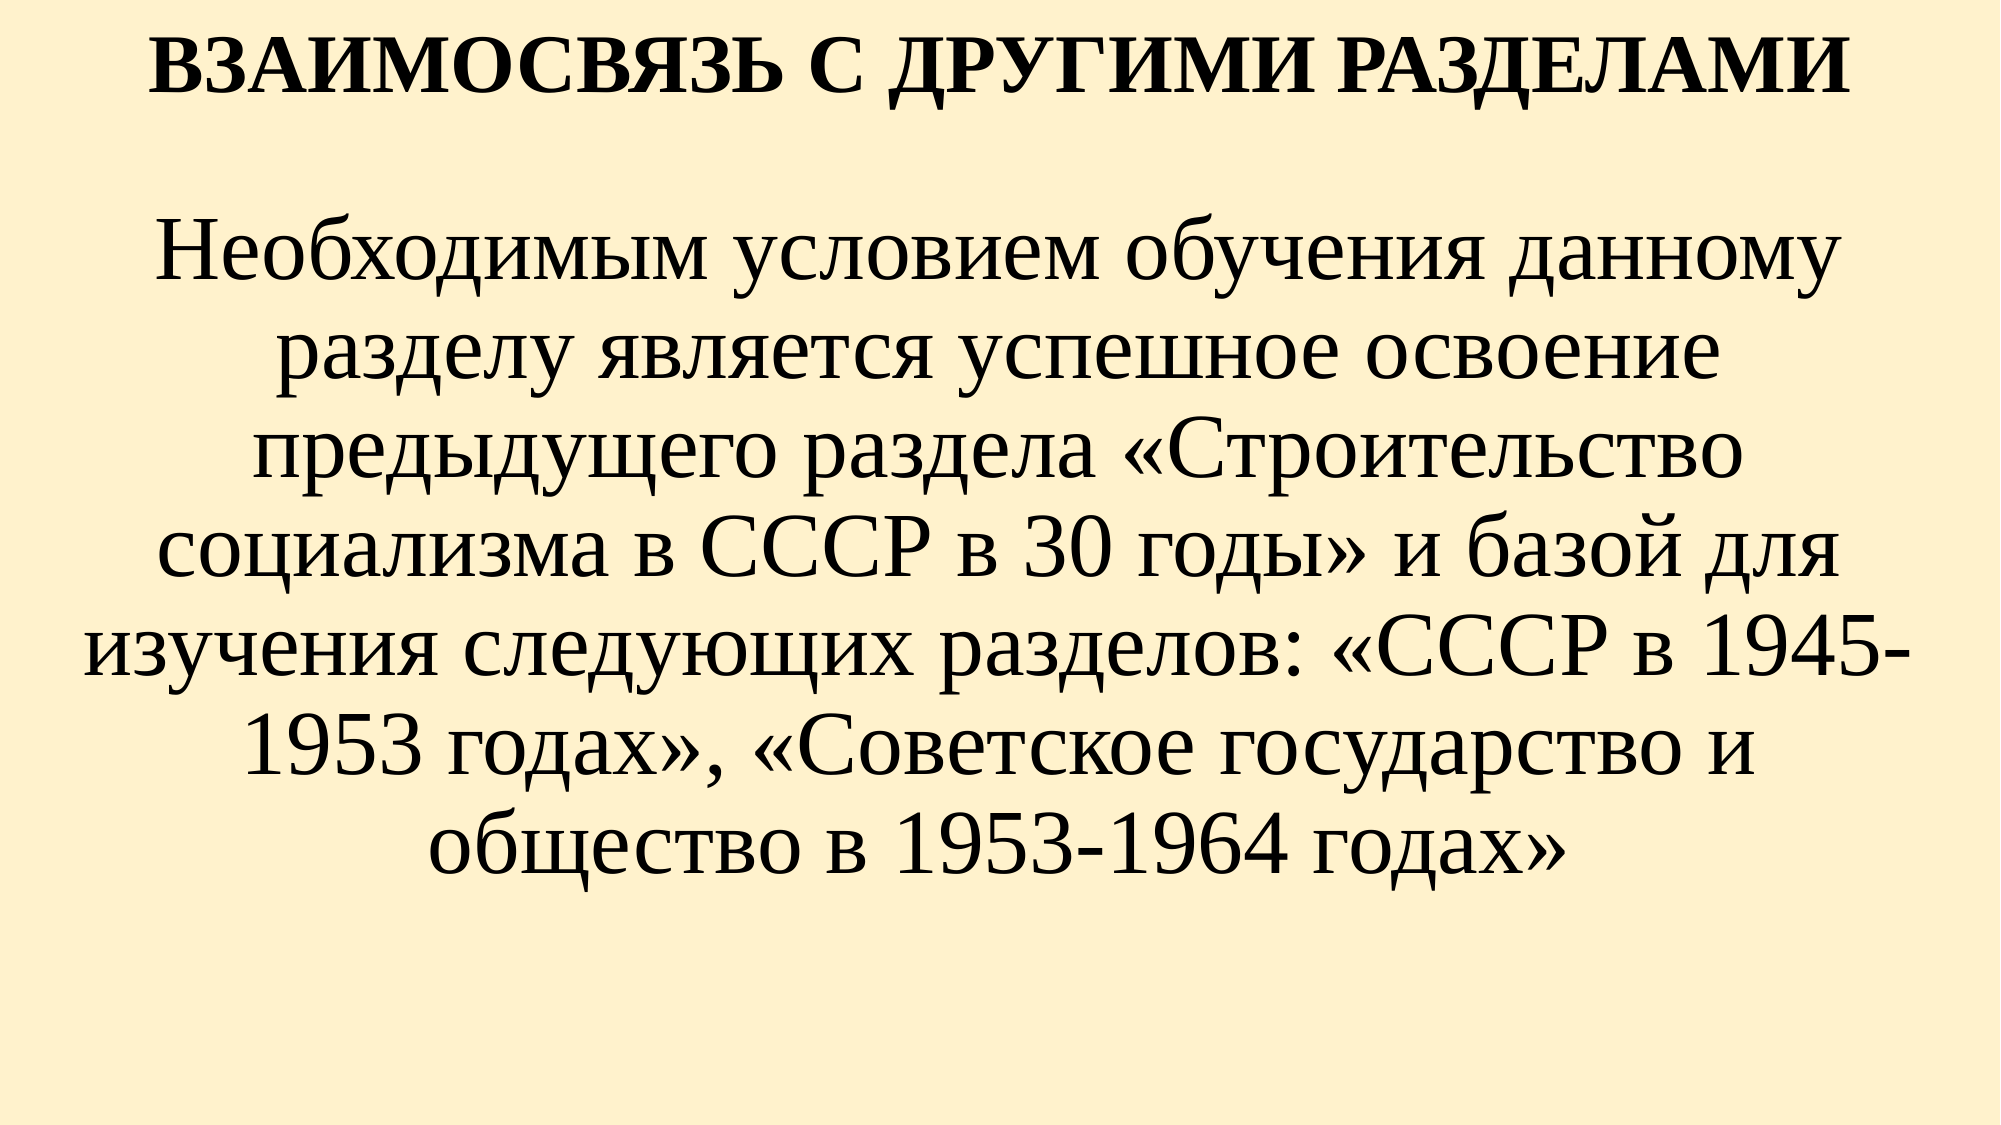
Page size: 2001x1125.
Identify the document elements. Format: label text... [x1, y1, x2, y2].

title ВЗАИМОСВЯЗЬ С ДРУГИМИ РАЗДЕЛАМИ Необходимым условием обучения данному разделу является успешное освоение предыдущего раздела «Строительство социализма в СССР в 30 годы» и базой для изучения следующих разделов: «СССР в 1945-1953 годах», «Советское государство и общество в 1953-1964 годах» [26, 44, 1974, 261]
